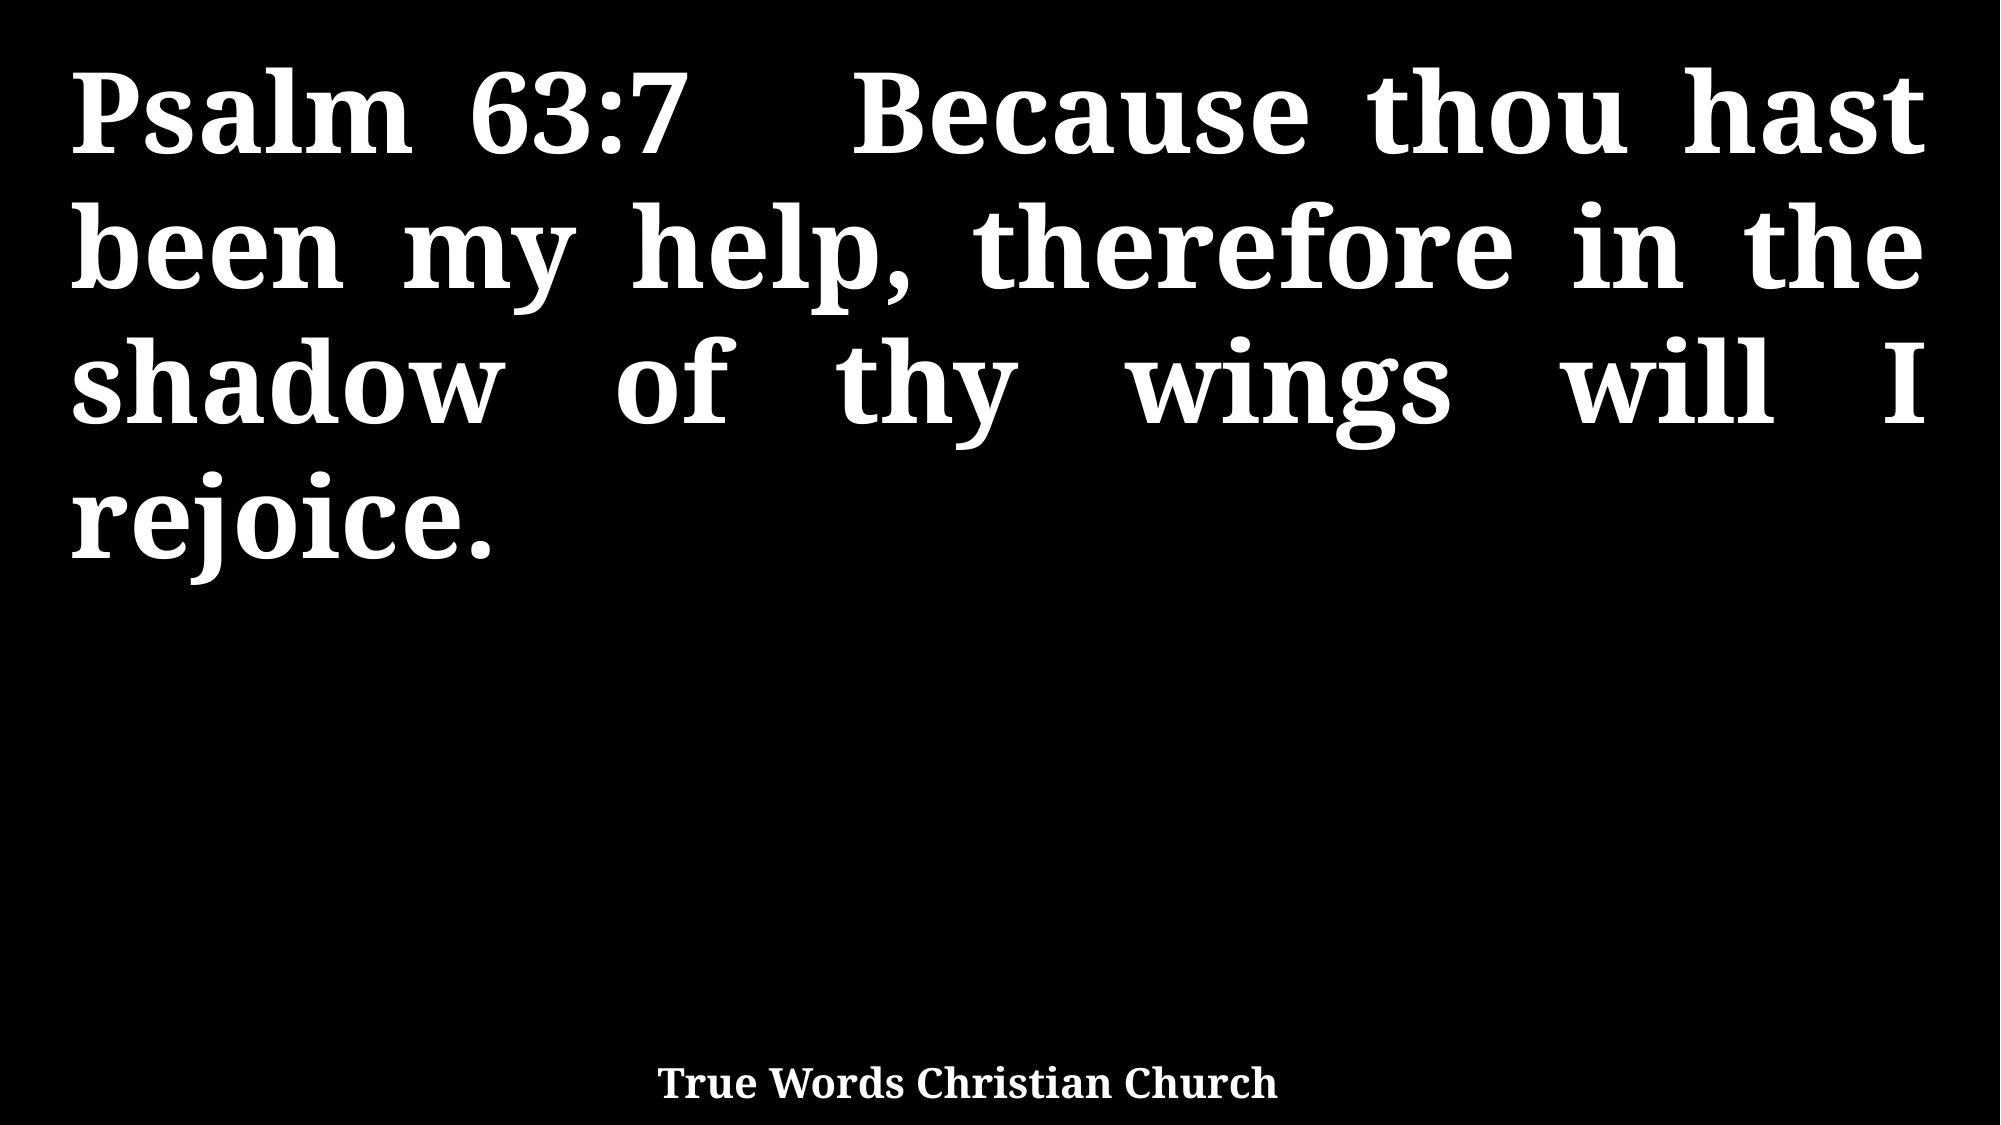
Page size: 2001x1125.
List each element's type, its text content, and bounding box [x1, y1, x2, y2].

text_box Psalm 63:7 Because thou hast been my help, therefore in the shadow of thy wings will I rejoice. [55, 33, 1944, 589]
text_box True Words Christian Church [642, 1049, 1294, 1114]
